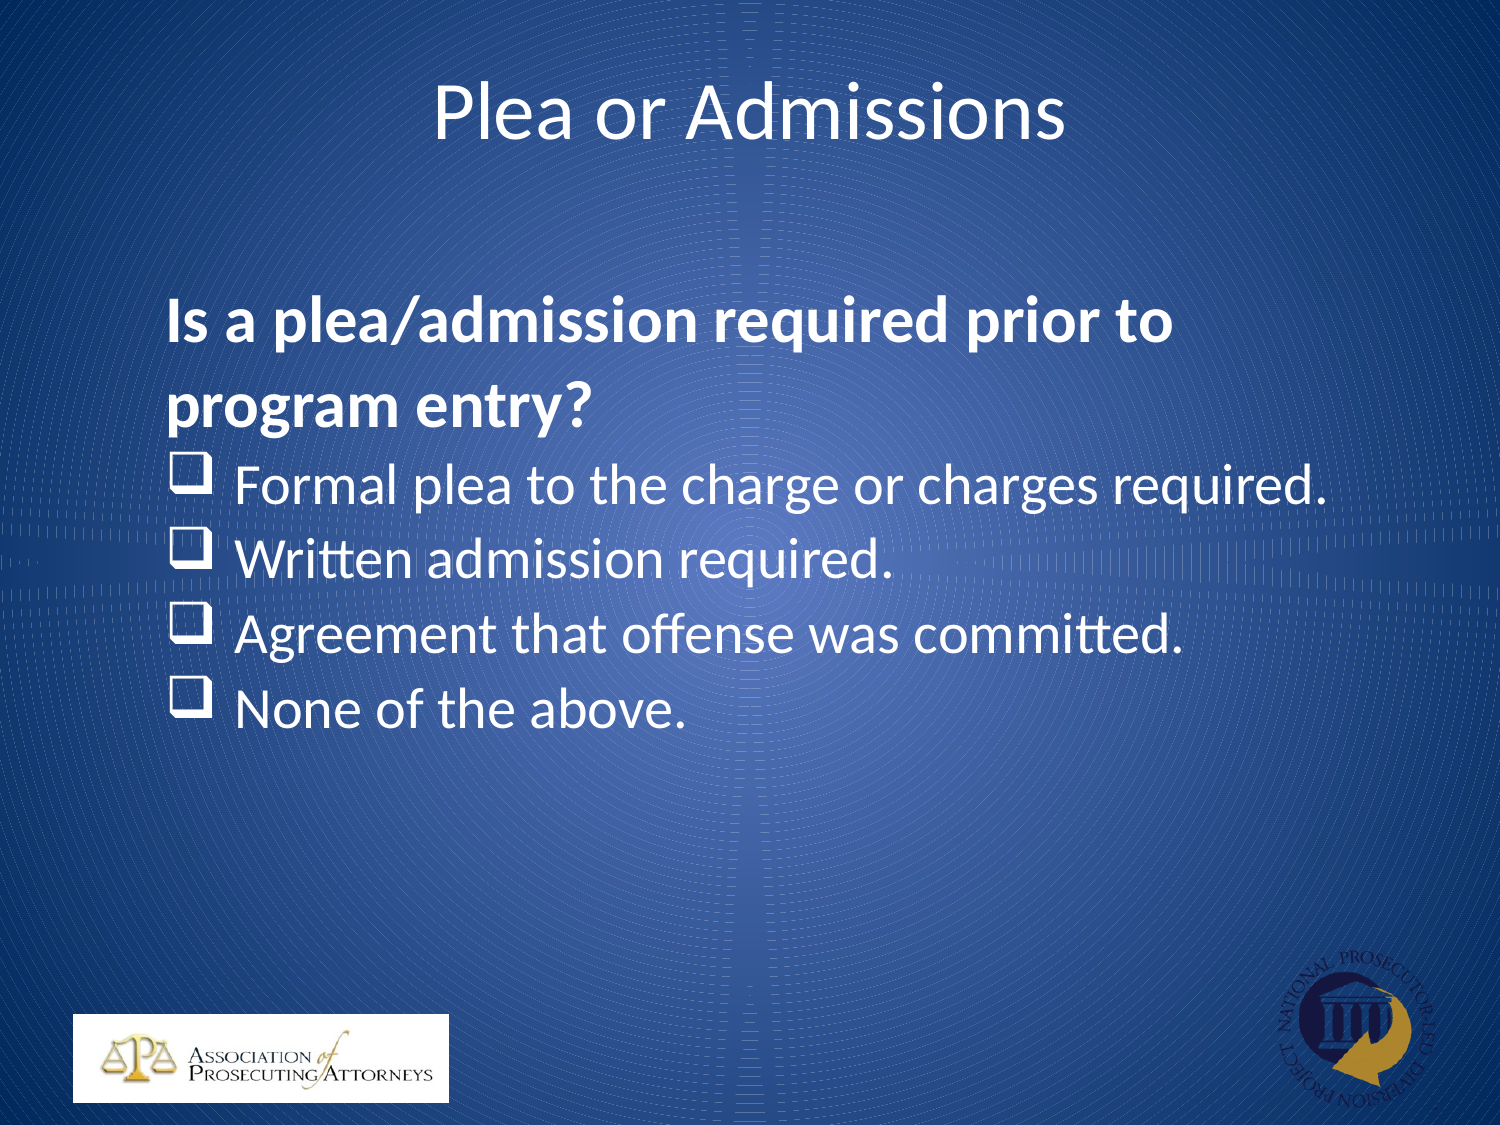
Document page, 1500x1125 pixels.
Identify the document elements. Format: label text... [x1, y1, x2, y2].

title Plea or Admissions [300, 24, 1200, 188]
subtitle Is a plea/admission required prior to program entry? Formal plea to the charge or charges required. Written admission required. Agreement that offense was committed. None of the above. [150, 262, 1350, 813]
picture [1275, 947, 1437, 1110]
picture [73, 1014, 449, 1103]
